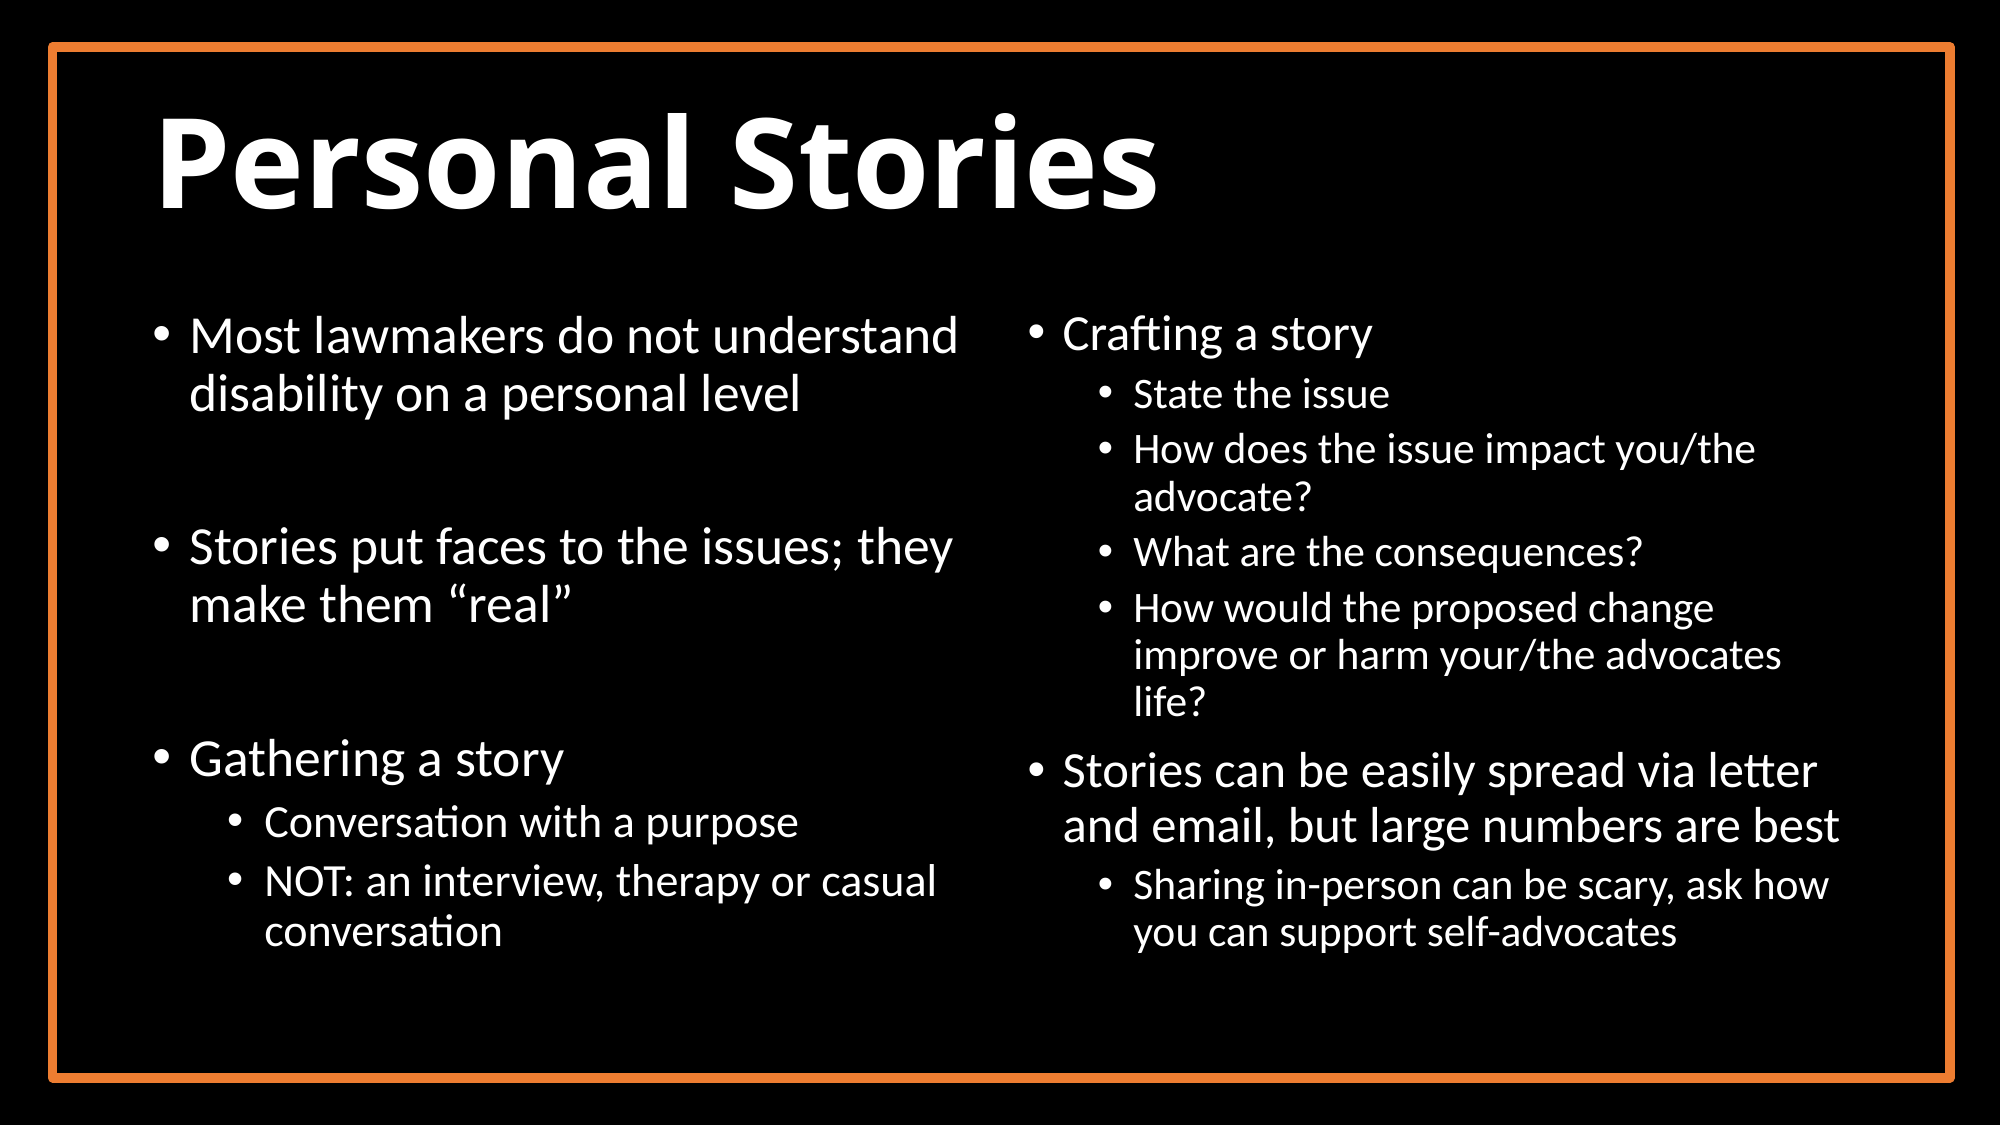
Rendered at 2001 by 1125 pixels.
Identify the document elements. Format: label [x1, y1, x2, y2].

text_box [52, 47, 1950, 1078]
